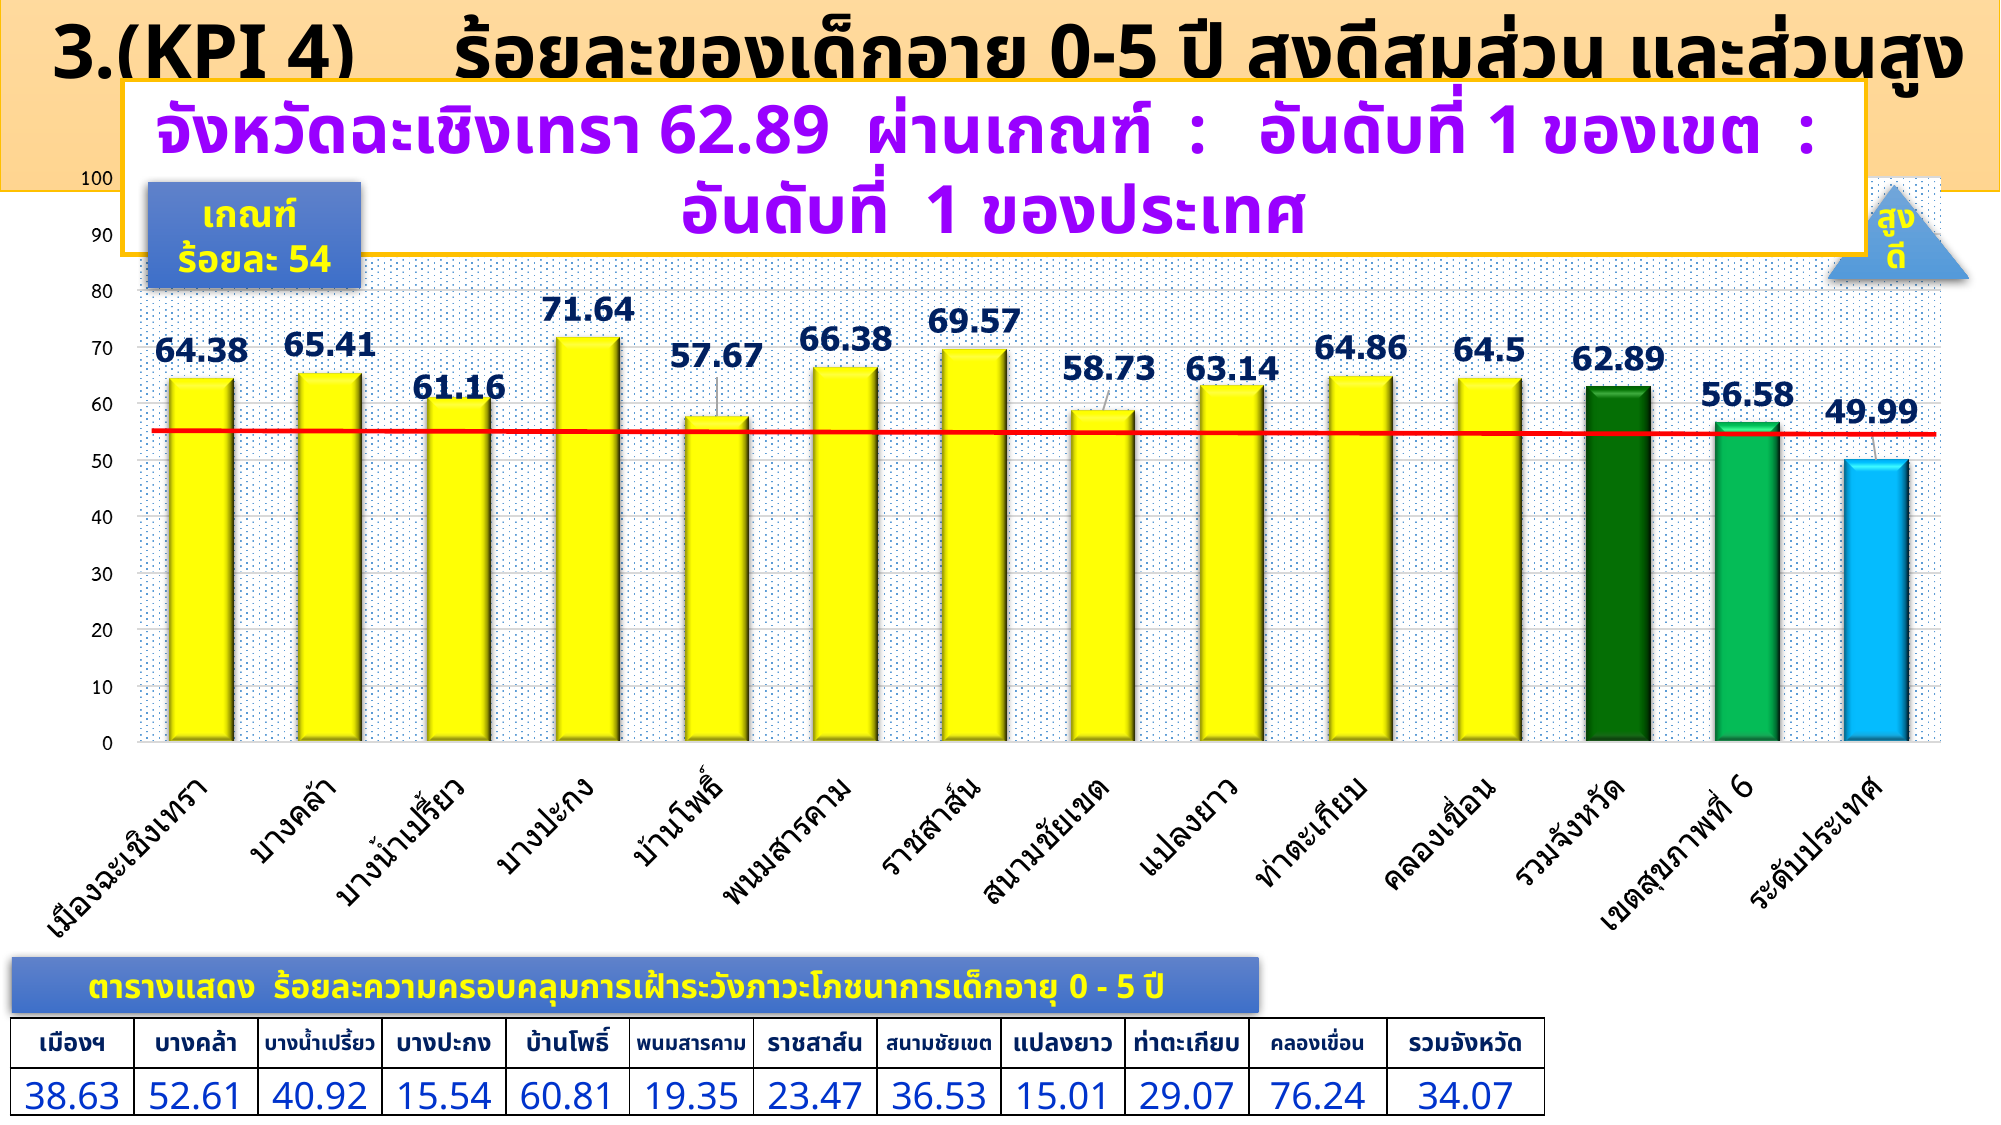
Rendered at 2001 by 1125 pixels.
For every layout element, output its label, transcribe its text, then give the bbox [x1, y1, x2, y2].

table_header บางปะกง [383, 1019, 505, 1067]
table_header แปลงยาว [1002, 1019, 1124, 1067]
table_cell 40.92 [259, 1069, 381, 1114]
table_header ราชสาส์น [754, 1019, 876, 1067]
table_header พนมสารคาม [630, 1019, 753, 1067]
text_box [151, 430, 1937, 435]
table_header บางคล้า [135, 1019, 257, 1067]
table_header สนามชัยเขต [878, 1019, 1000, 1067]
table_cell 23.47 [754, 1069, 876, 1114]
table_header บ้านโพธิ์ [507, 1019, 629, 1067]
text_box ตารางแสดง ร้อยละความครอบคลุมการเฝ้าระวังภาวะโภชนาการเด็กอายุ 0 - 5 ปี [11, 957, 1259, 1013]
table_cell 19.35 [630, 1069, 753, 1114]
table_cell 38.63 [11, 1069, 133, 1114]
table_cell 15.54 [383, 1069, 505, 1114]
table_header บางน้ำเปรี้ยว [259, 1019, 381, 1067]
text_box จังหวัดฉะเชิงเทรา 62.89 ผ่านเกณฑ์ : อันดับที่ 1 ของเขต : อันดับที่ 1 ของประเทศ [122, 79, 1867, 142]
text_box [20, 142, 1972, 968]
table_cell 60.81 [507, 1069, 629, 1114]
table_header รวมจังหวัด [1388, 1019, 1544, 1067]
table_cell 15.01 [1002, 1069, 1124, 1114]
table_cell 52.61 [135, 1069, 257, 1114]
table_cell 36.53 [878, 1069, 1000, 1114]
table_cell 34.07 [1388, 1069, 1544, 1114]
table_header ท่าตะเกียบ [1126, 1019, 1248, 1067]
table_cell 29.07 [1126, 1069, 1248, 1114]
table_cell 76.24 [1250, 1069, 1386, 1114]
text_box 3.(KPI 4) ร้อยละของเด็กอายุ 0-5 ปี สูงดีสมส่วน และส่วนสูงเฉลี่ยที่อายุ 5 ปี [0, 0, 2000, 192]
table_header คลองเขื่อน [1250, 1019, 1386, 1067]
table_header เมืองฯ [11, 1019, 133, 1067]
